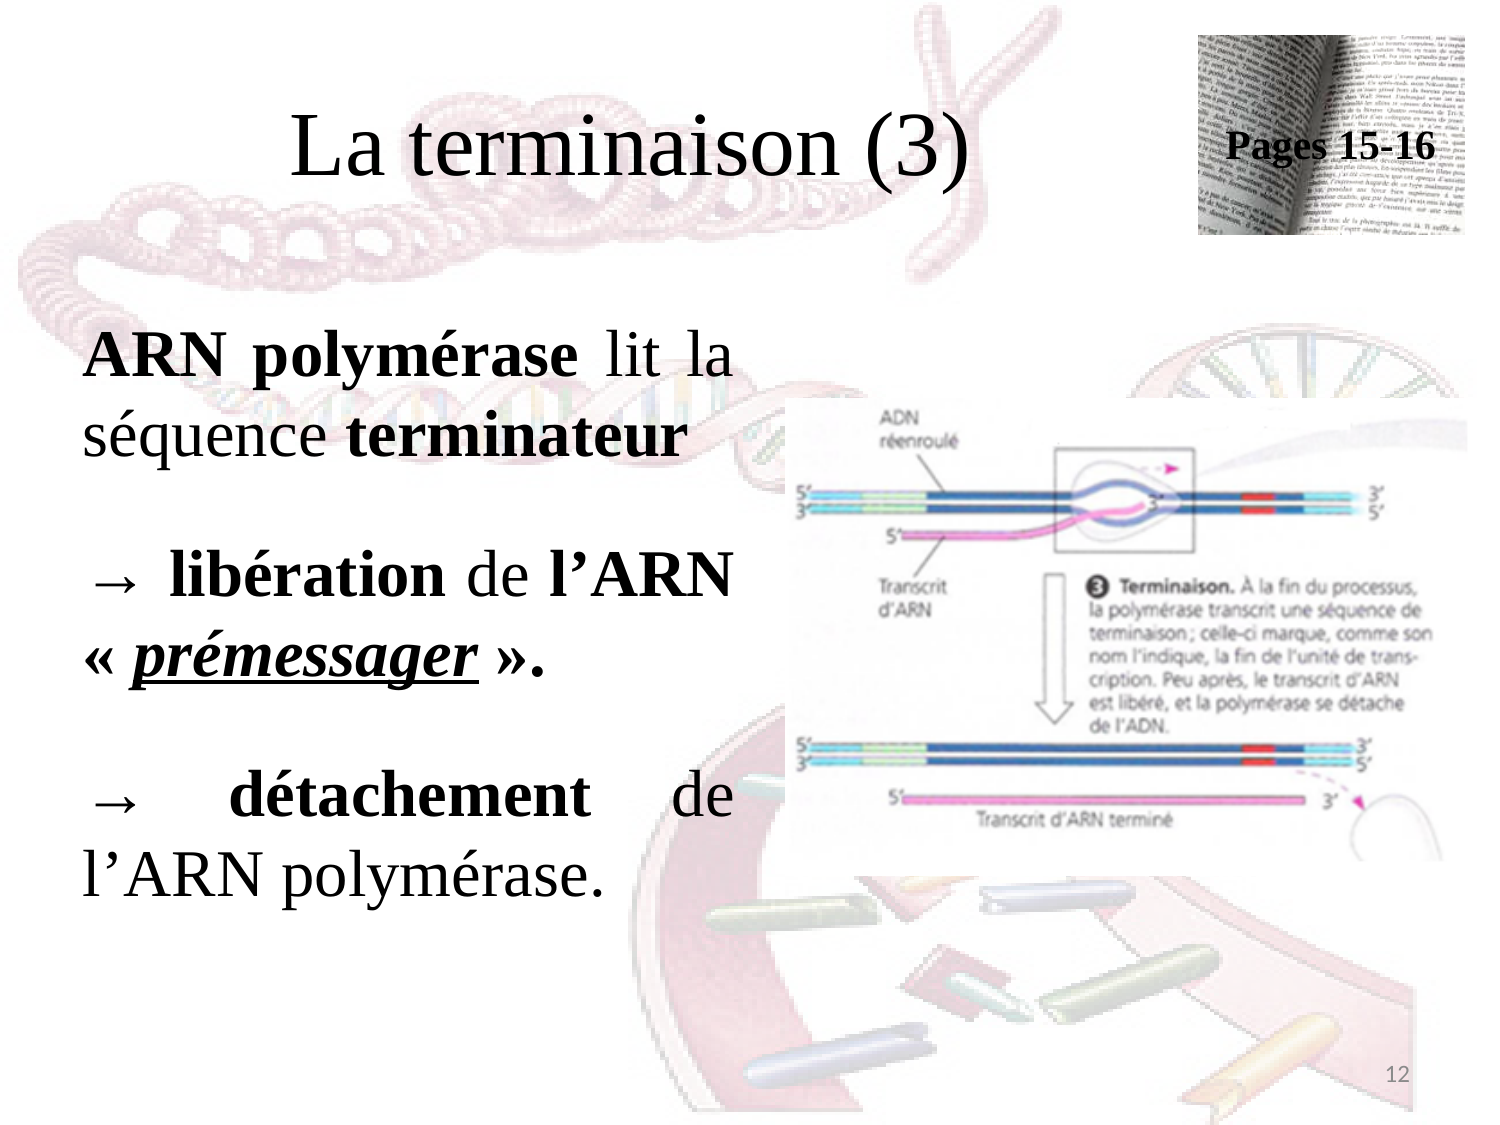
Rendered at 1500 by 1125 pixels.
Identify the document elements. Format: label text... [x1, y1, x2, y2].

list ARN polymérase lit la séquence terminateur → libération de l’ARN « prémessager ». → détachement de l’ARN polymérase. [11, 302, 750, 1013]
picture [1198, 34, 1466, 235]
picture [784, 398, 1482, 876]
title La terminaison (3) [75, 45, 1188, 233]
text_box Pages 15-16 [1470, 110, 1477, 175]
slide_number 12 [1074, 1042, 1425, 1103]
